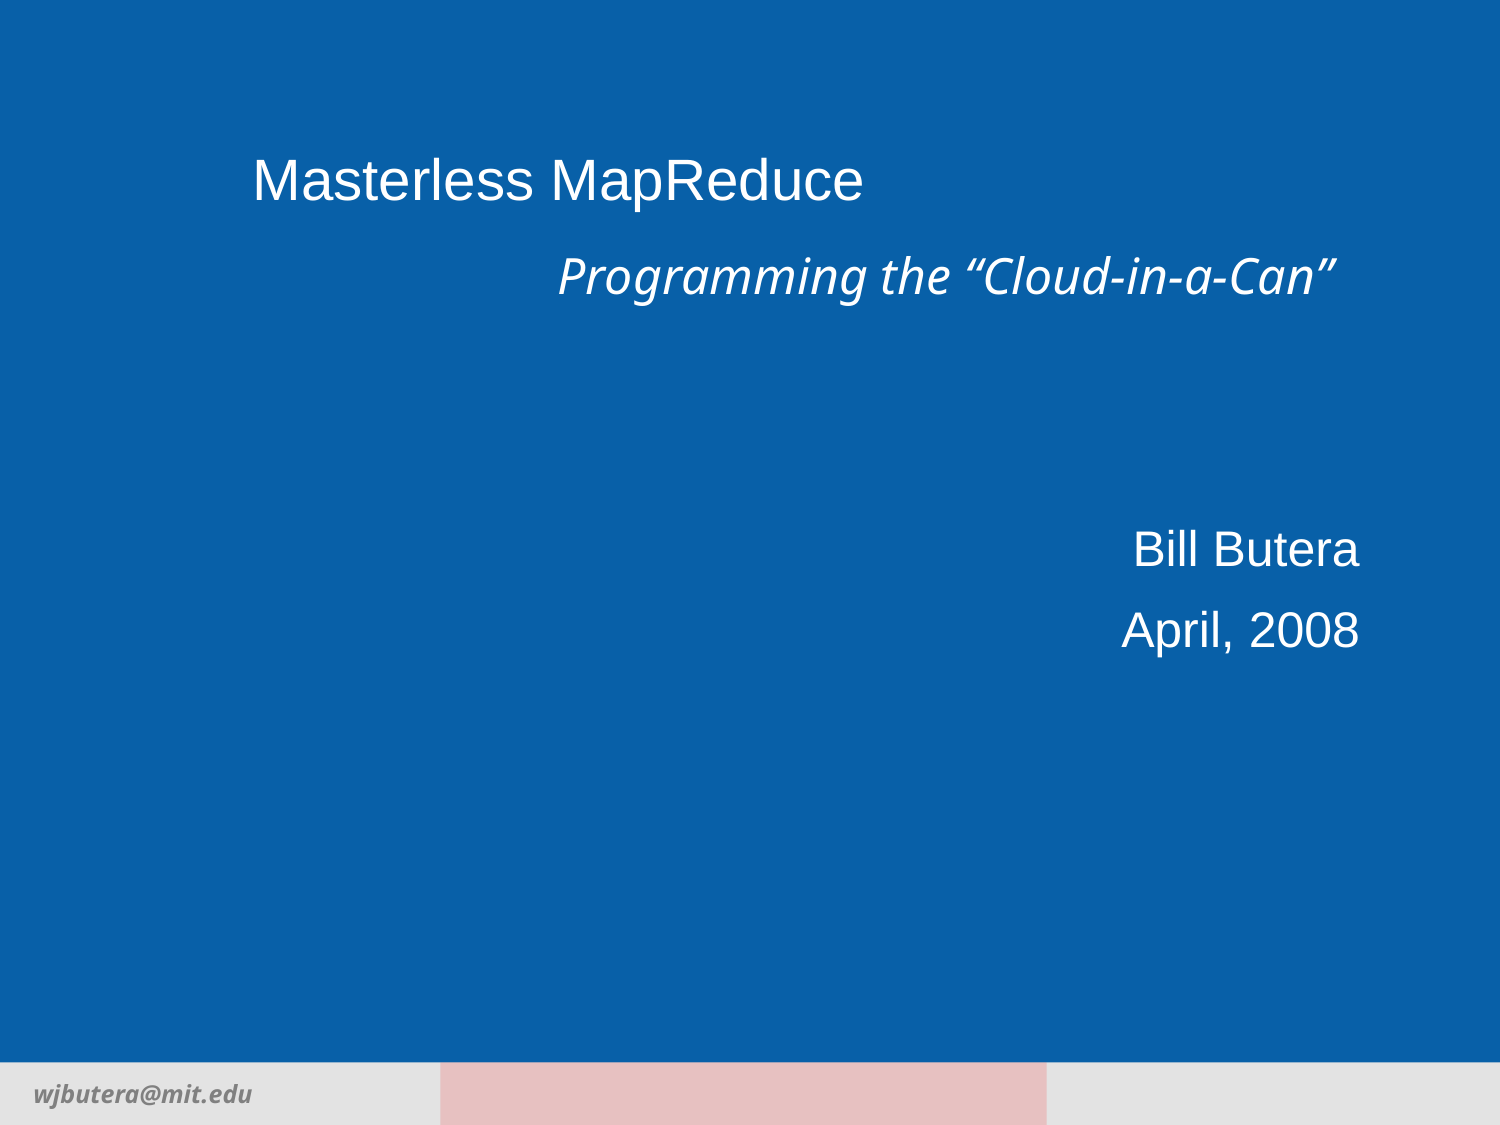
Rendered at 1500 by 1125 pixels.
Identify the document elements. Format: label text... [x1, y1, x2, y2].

subtitle Bill Butera April, 2008 [1049, 524, 1376, 677]
text_box Programming the “Cloud-in-a-Can” [557, 244, 1334, 305]
title Masterless MapReduce [237, 149, 985, 221]
